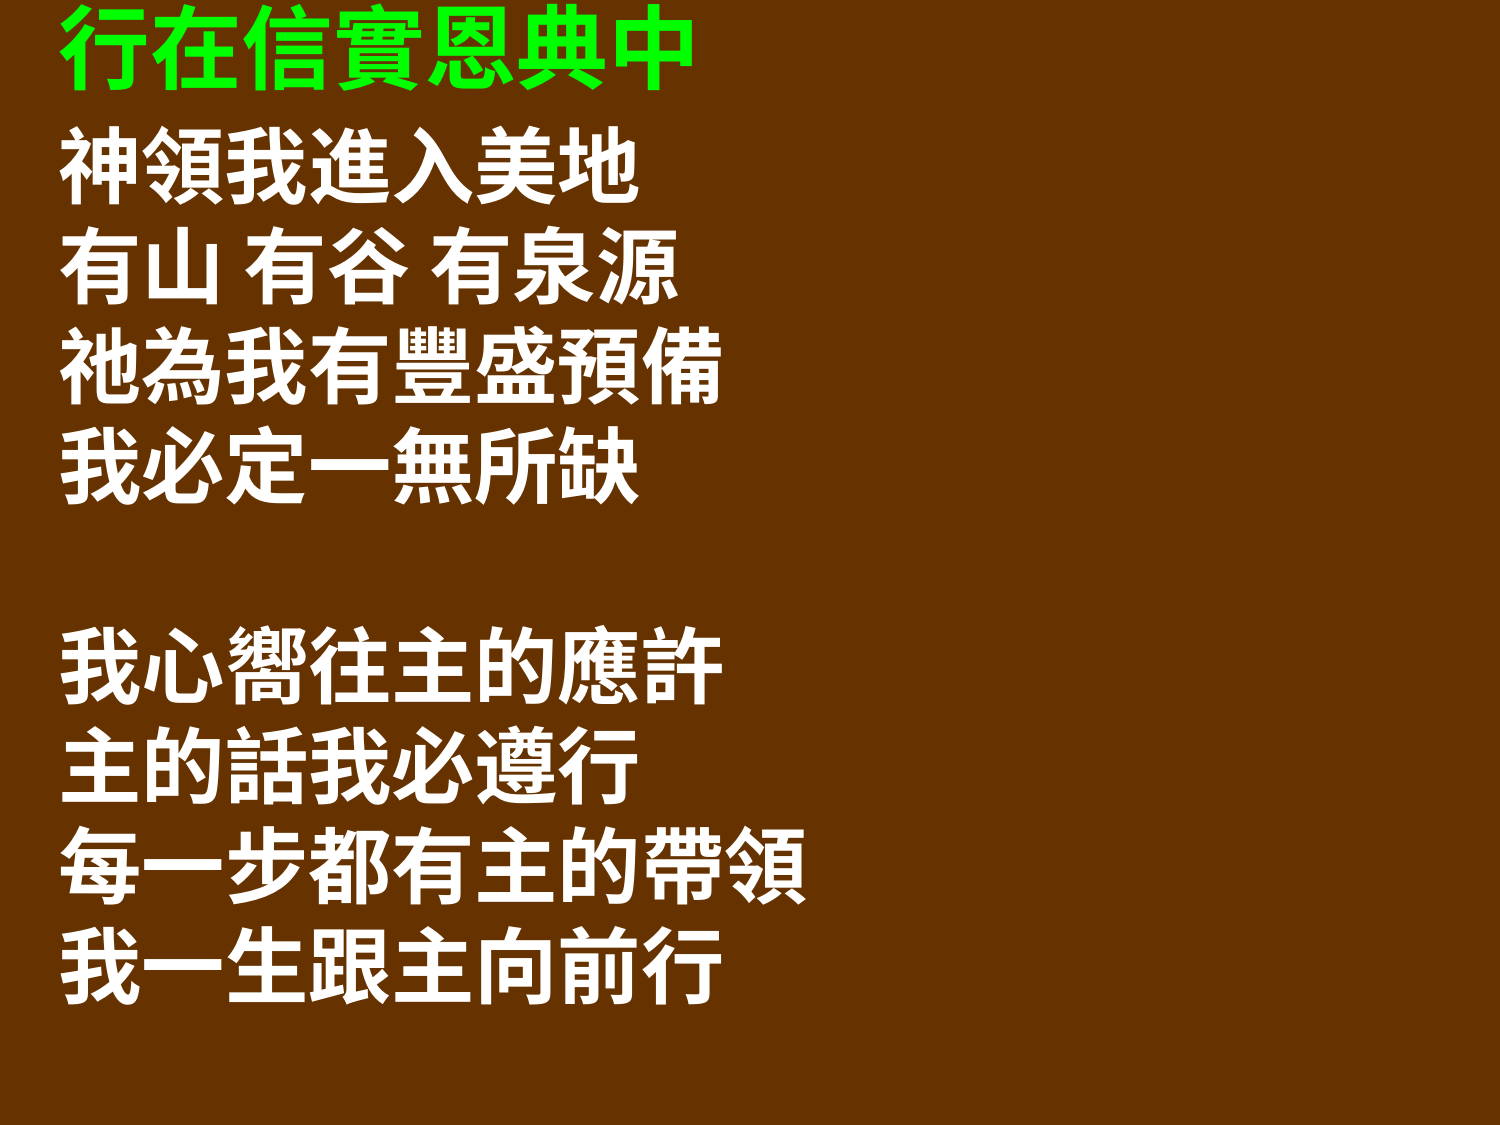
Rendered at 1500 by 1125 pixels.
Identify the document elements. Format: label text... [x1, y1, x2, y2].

text_box 行在信實恩典中 神領我進入美地 有山 有谷 有泉源 祂為我有豐盛預備 我必定一無所缺 我心嚮往主的應許 主的話我必遵行 每一步都有主的帶領 我一生跟主向前行 [24, 0, 1463, 1122]
